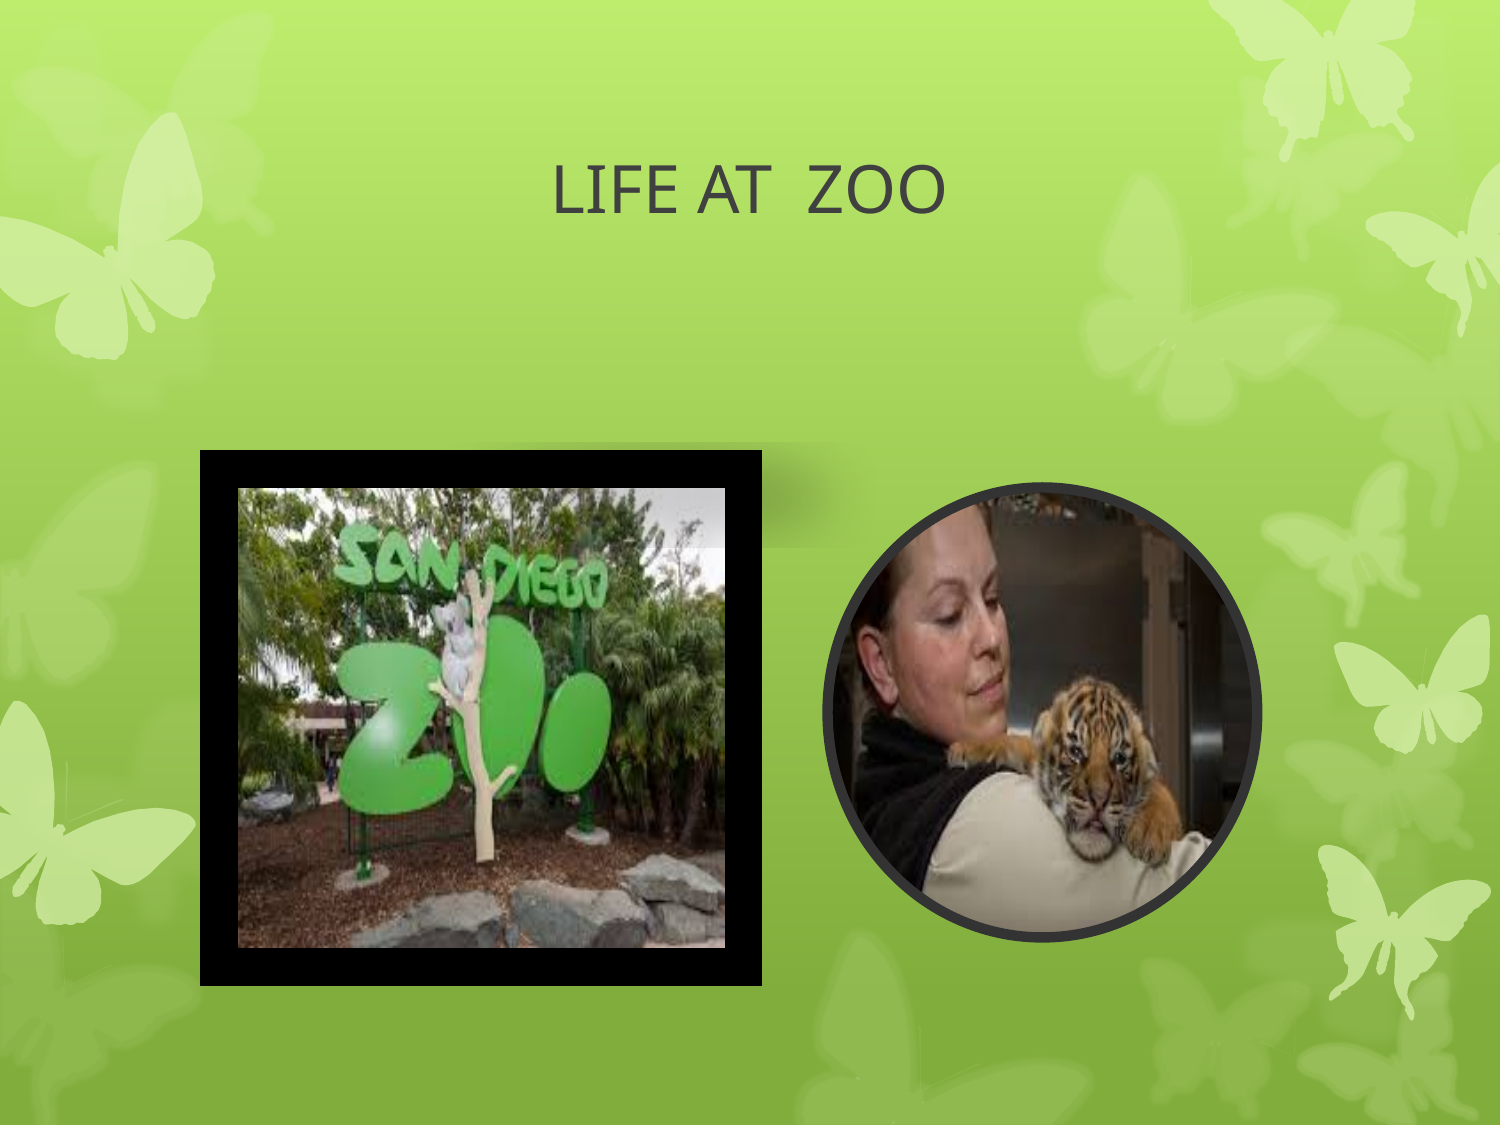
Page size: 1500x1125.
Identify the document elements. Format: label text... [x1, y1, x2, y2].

title LIFE AT ZOO [165, 110, 1335, 263]
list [236, 486, 726, 949]
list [827, 486, 1258, 938]
